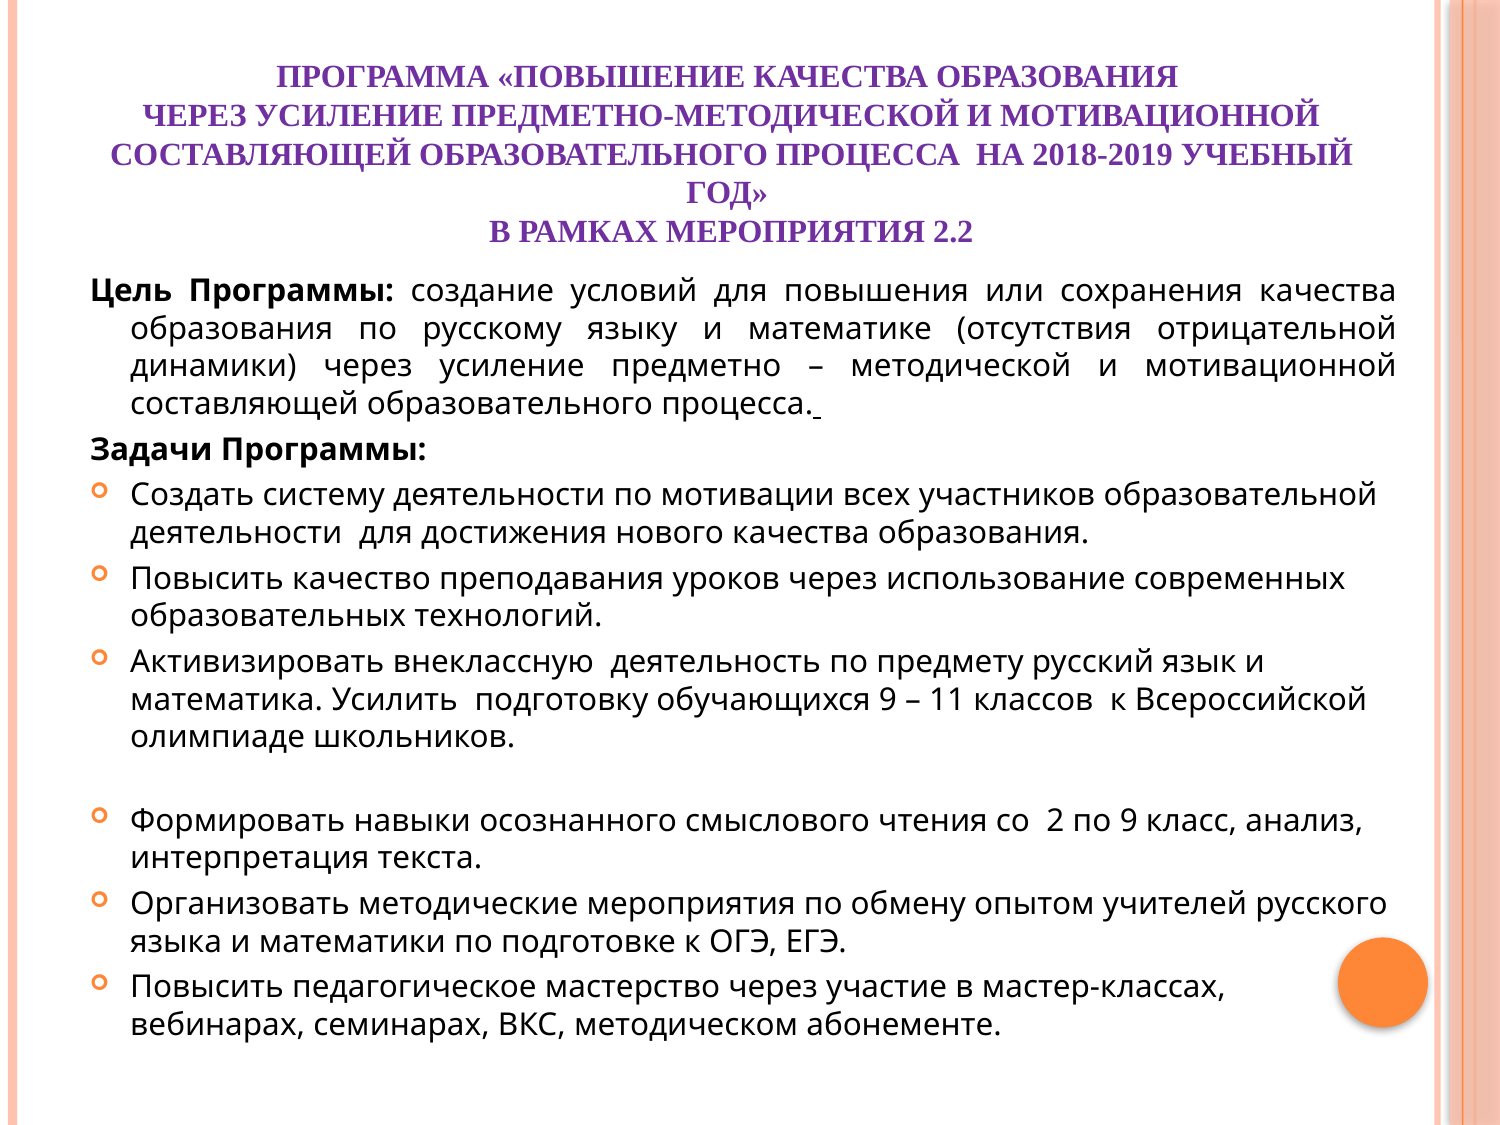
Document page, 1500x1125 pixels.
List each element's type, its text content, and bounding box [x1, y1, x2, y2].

list Цель Программы: создание условий для повышения или сохранения качества образования по русскому языку и математике (отсутствия отрицательной динамики) через усиление предметно – методической и мотивационной составляющей образовательного процесса. Задачи Программы: Создать систему деятельности по мотивации всех участников образовательной деятельности для достижения нового качества образования. Повысить качество преподавания уроков через использование современных образовательных технологий. Активизировать внеклассную деятельность по предмету русский язык и математика. Усилить подготовку обучающихся 9 – 11 классов к Всероссийской олимпиаде школьников. Формировать навыки осознанного смыслового чтения со 2 по 9 класс, анализ, интерпретация текста. Организовать методические мероприятия по обмену опытом учителей русского языка и математики по подготовке к ОГЭ, ЕГЭ. Повысить педагогическое мастерство через участие в мастер-классах, вебинарах, семинарах, ВКС, методическом абонементе. [75, 262, 1412, 1062]
title ПРОГРАММА «Повышение качества образования через усиление предметно-методической и мотивационной составляющей образовательного процесса на 2018-2019 учебный год» в рамках мероприятия 2.2 [75, 45, 1388, 262]
